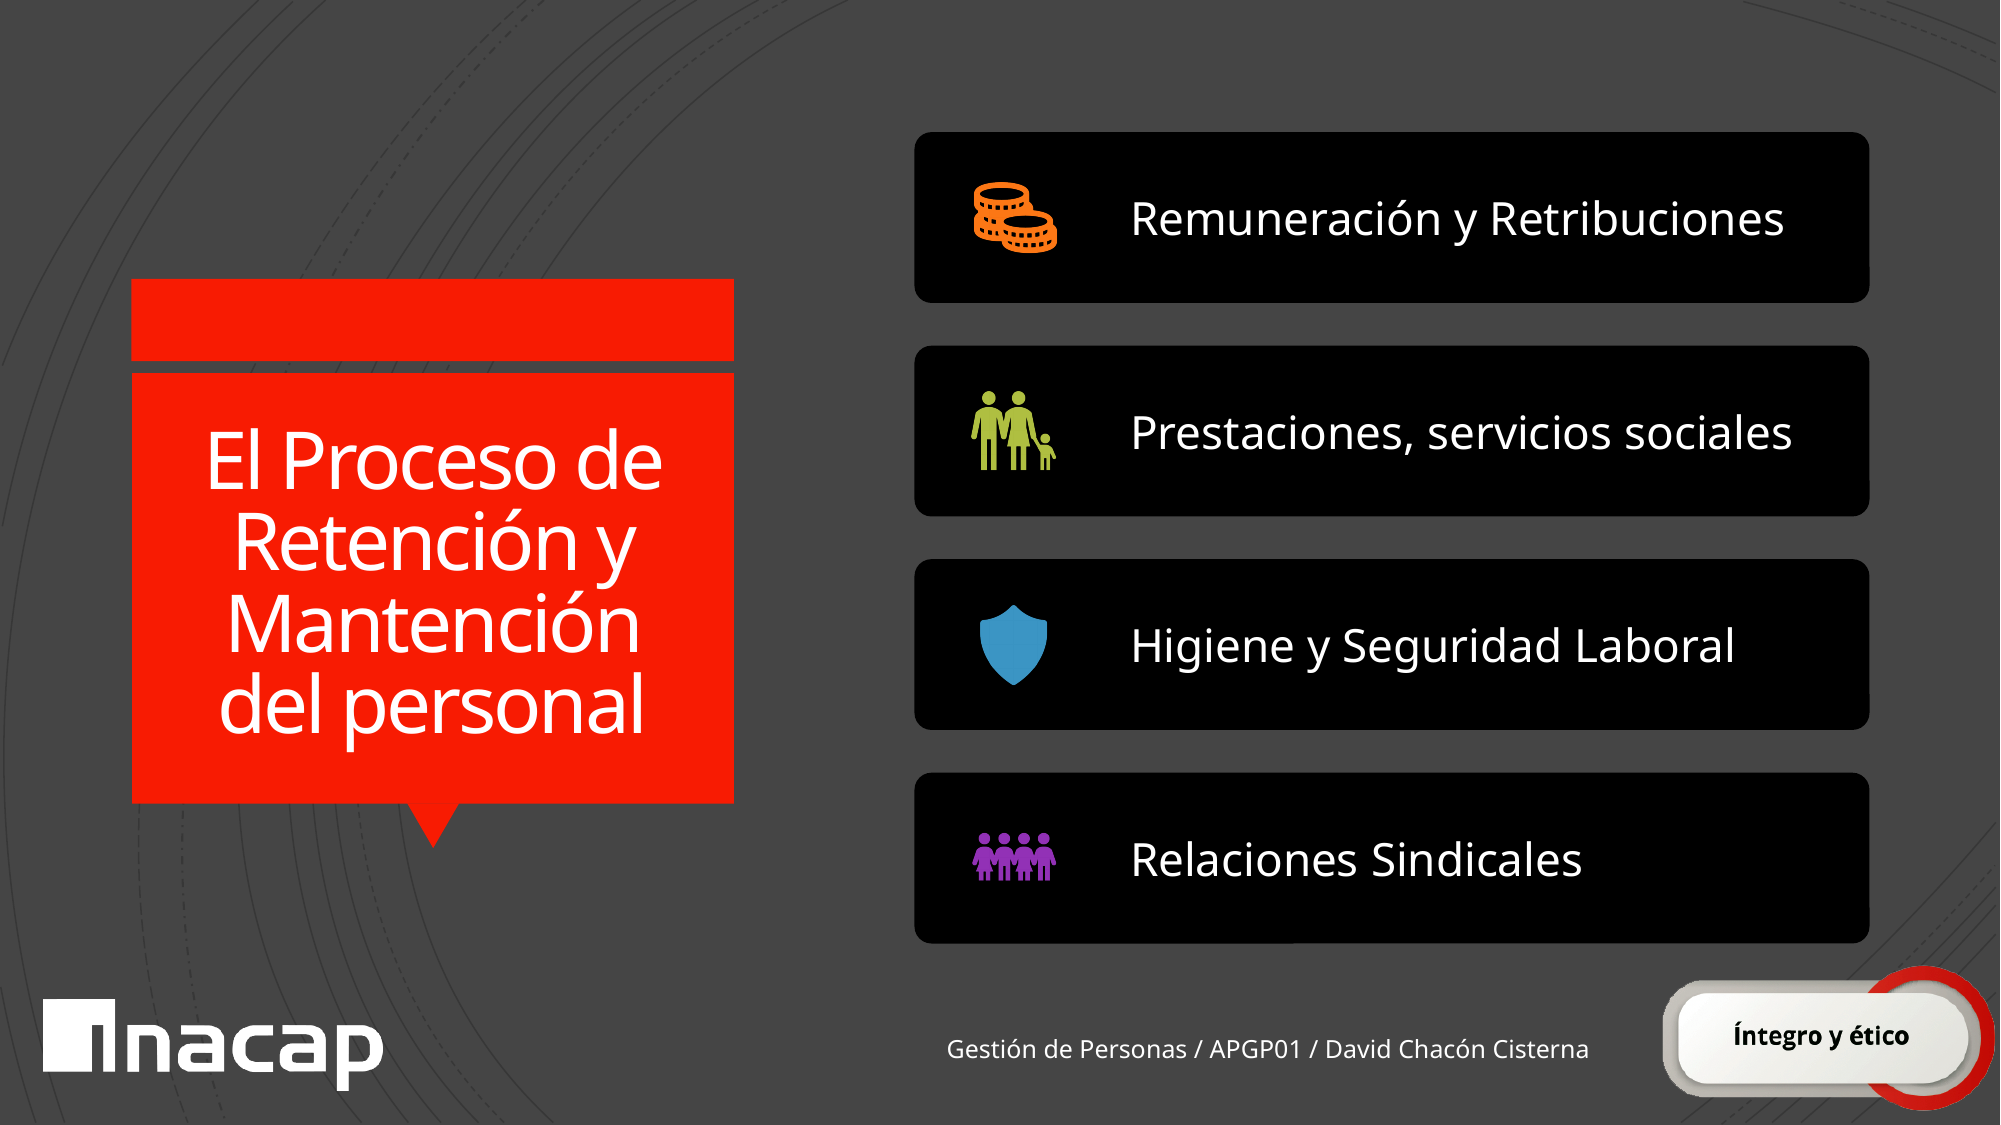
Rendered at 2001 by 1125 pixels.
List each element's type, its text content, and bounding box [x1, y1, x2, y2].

text_box Gestión de Personas / APGP01 / David Chacón Cisterna [505, 1026, 1606, 1072]
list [914, 131, 1870, 945]
picture [43, 999, 384, 1092]
picture [1662, 964, 1996, 1111]
title El Proceso de Retención y Mantención del personal [145, 385, 720, 789]
